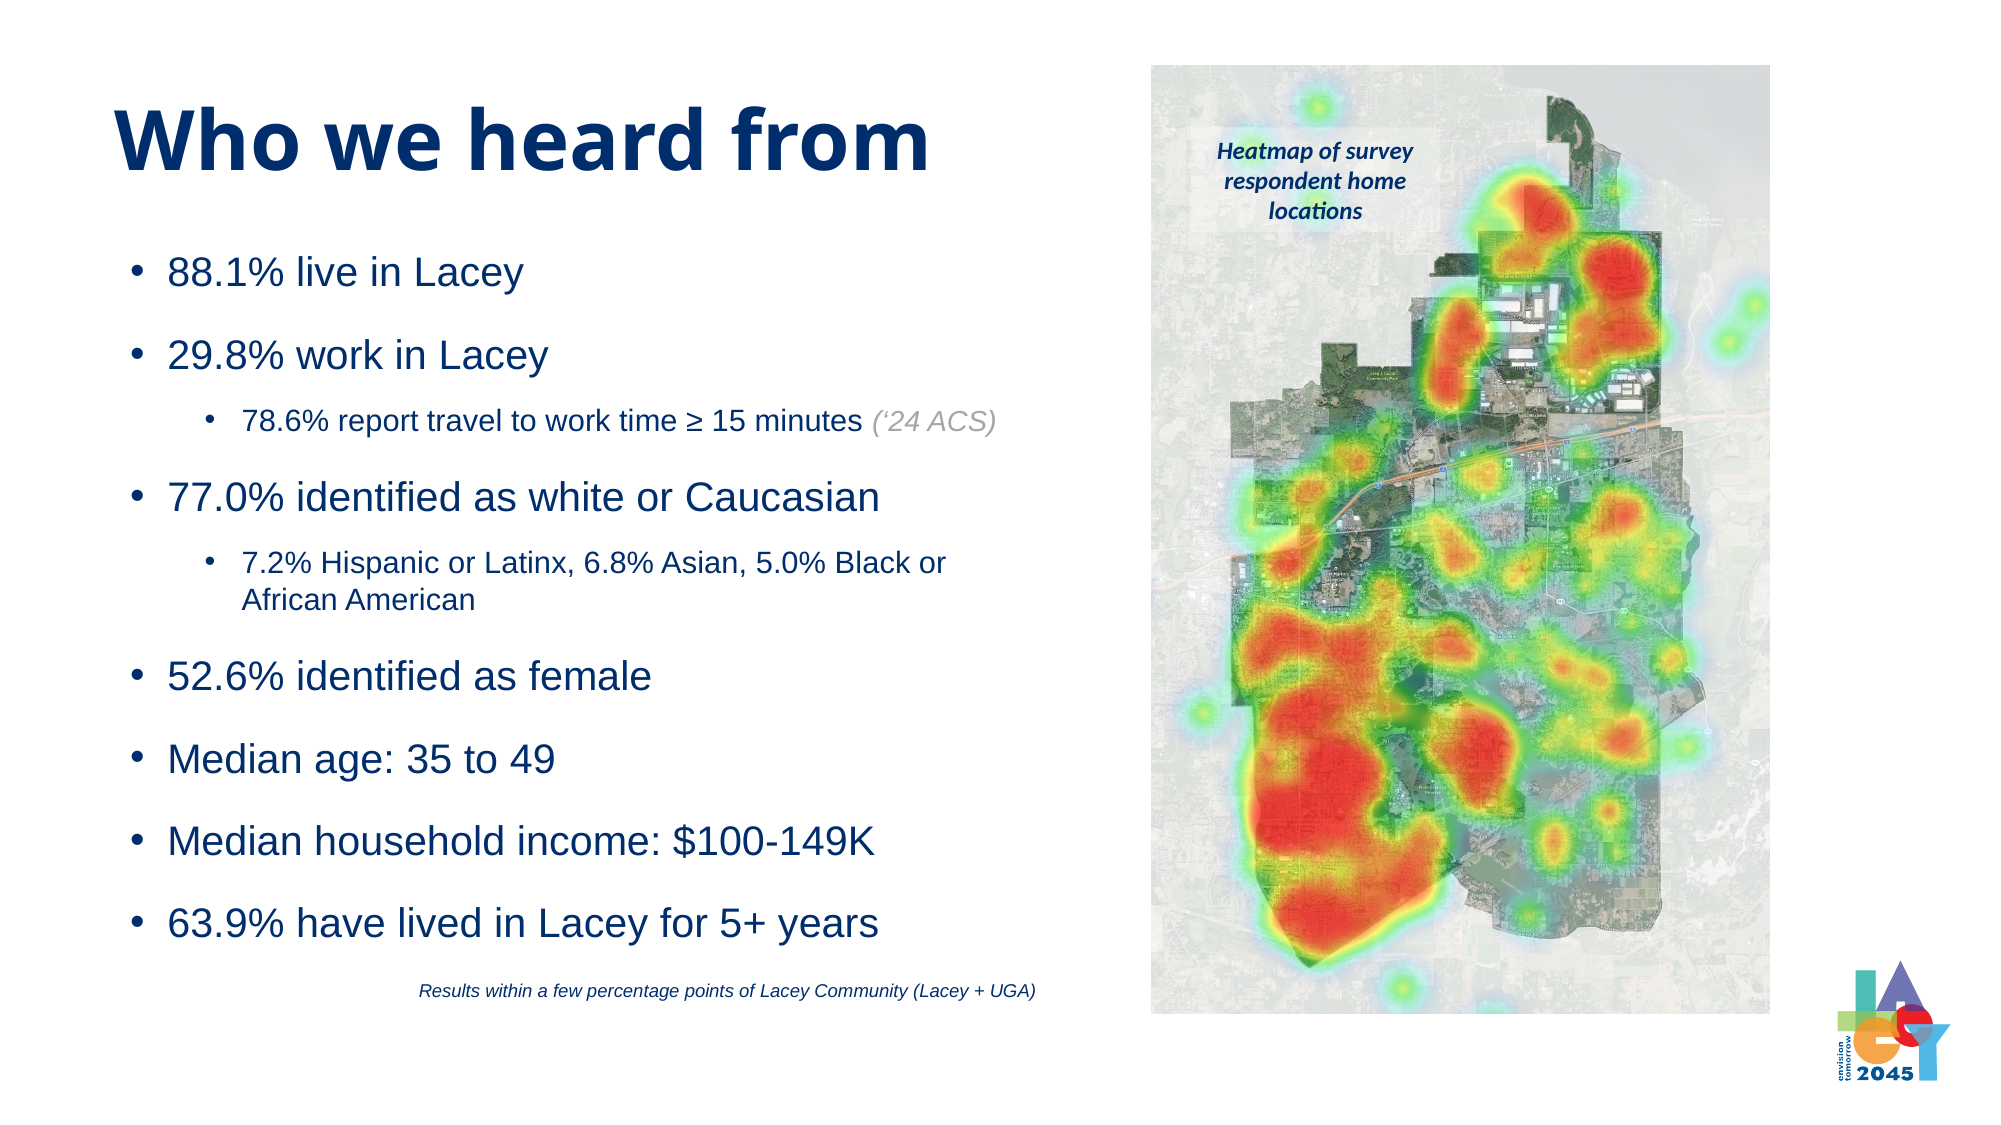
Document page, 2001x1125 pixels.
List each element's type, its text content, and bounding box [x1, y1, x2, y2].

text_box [1151, 65, 1770, 1014]
list 88.1% live in Lacey 29.8% work in Lacey 78.6% report travel to work time ≥ 15 minutes (‘24 ACS) 77.0% identified as white or Caucasian 7.2% Hispanic or Latinx, 6.8% Asian, 5.0% Black or African American 52.6% identified as female Median age: 35 to 49 Median household income: $100-149K 63.9% have lived in Lacey for 5+ years Results within a few percentage points of Lacey Community (Lacey + UGA) [115, 238, 1052, 1014]
picture [1837, 960, 1951, 1081]
text_box Who we heard from [99, 60, 1666, 196]
